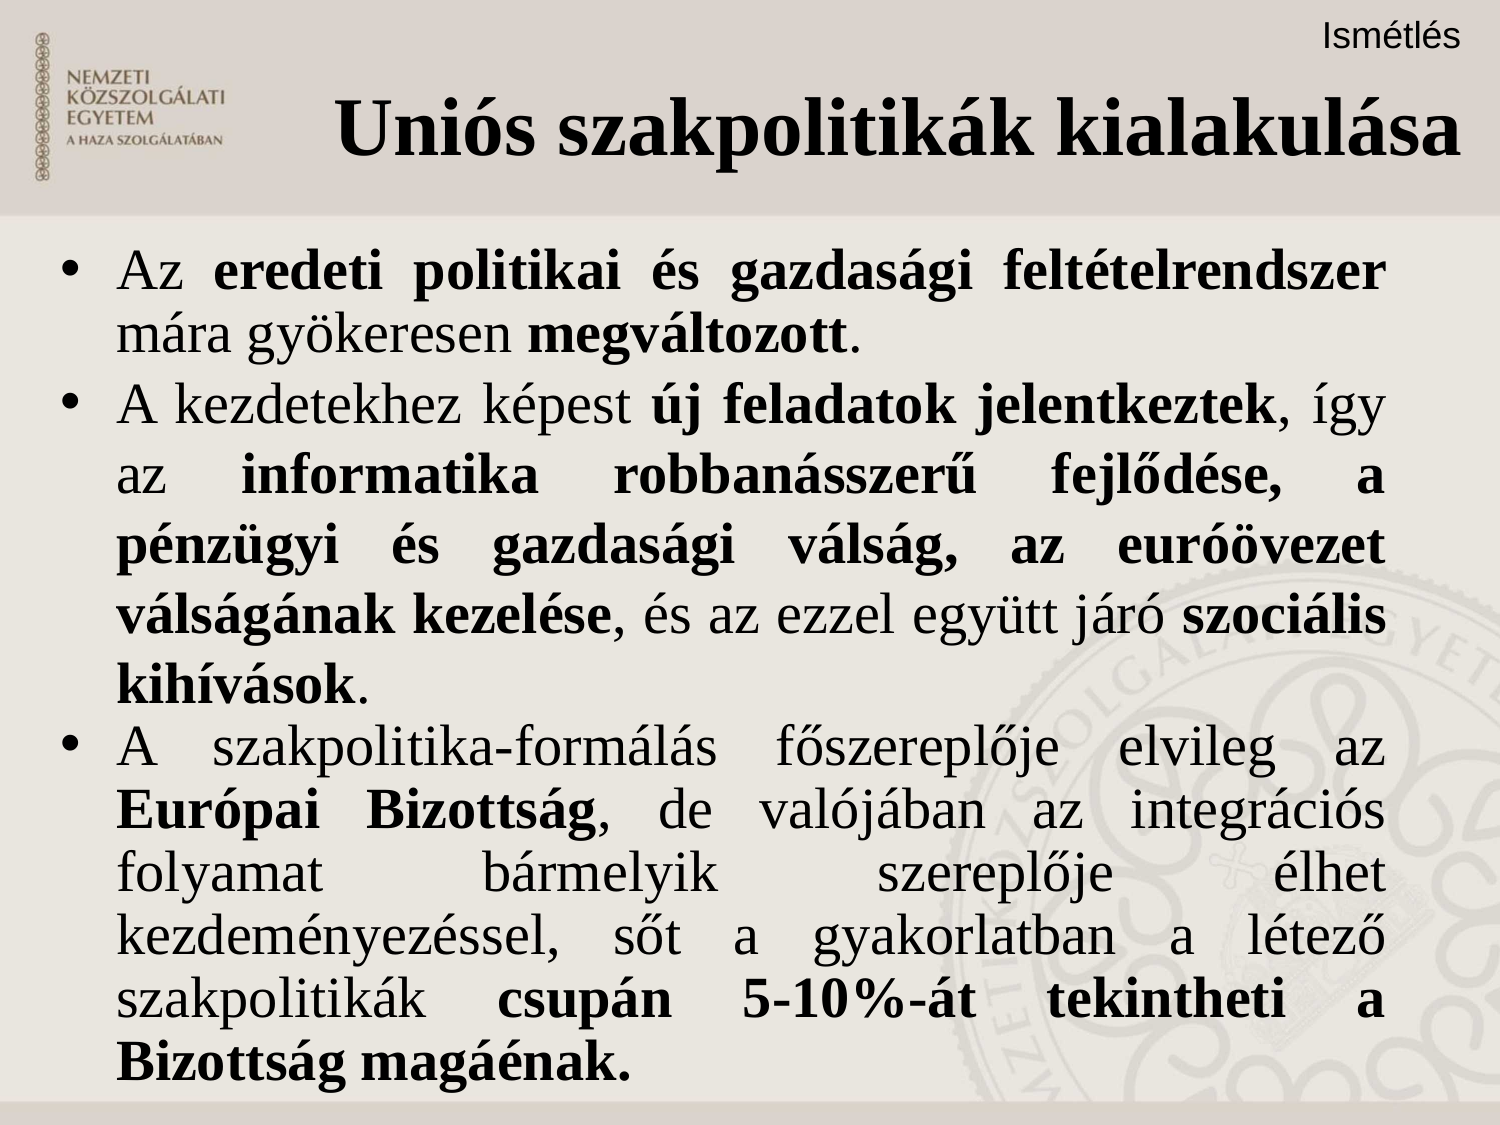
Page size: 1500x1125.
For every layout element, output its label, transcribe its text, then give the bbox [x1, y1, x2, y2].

text_box Az eredeti politikai és gazdasági feltételrendszer mára gyökeresen megváltozott. A kezdetekhez képest új feladatok jelentkeztek, így az informatika robbanásszerű fejlődése, a pénzügyi és gazdasági válság, az euróövezet válságának kezelése, és az ezzel együtt járó szociális kihívások. A szakpolitika-formálás főszereplője elvileg az Európai Bizottság, de valójában az integrációs folyamat bármelyik szereplője élhet kezdeményezéssel, sőt a gyakorlatban a létező szakpolitikák csupán 5-10%-át tekintheti a Bizottság magáénak. [45, 231, 1402, 1125]
text_box Uniós szakpolitikák kialakulása [318, 64, 1480, 180]
picture [0, 0, 1500, 1125]
text_box Ismétlés [1307, 3, 1496, 64]
